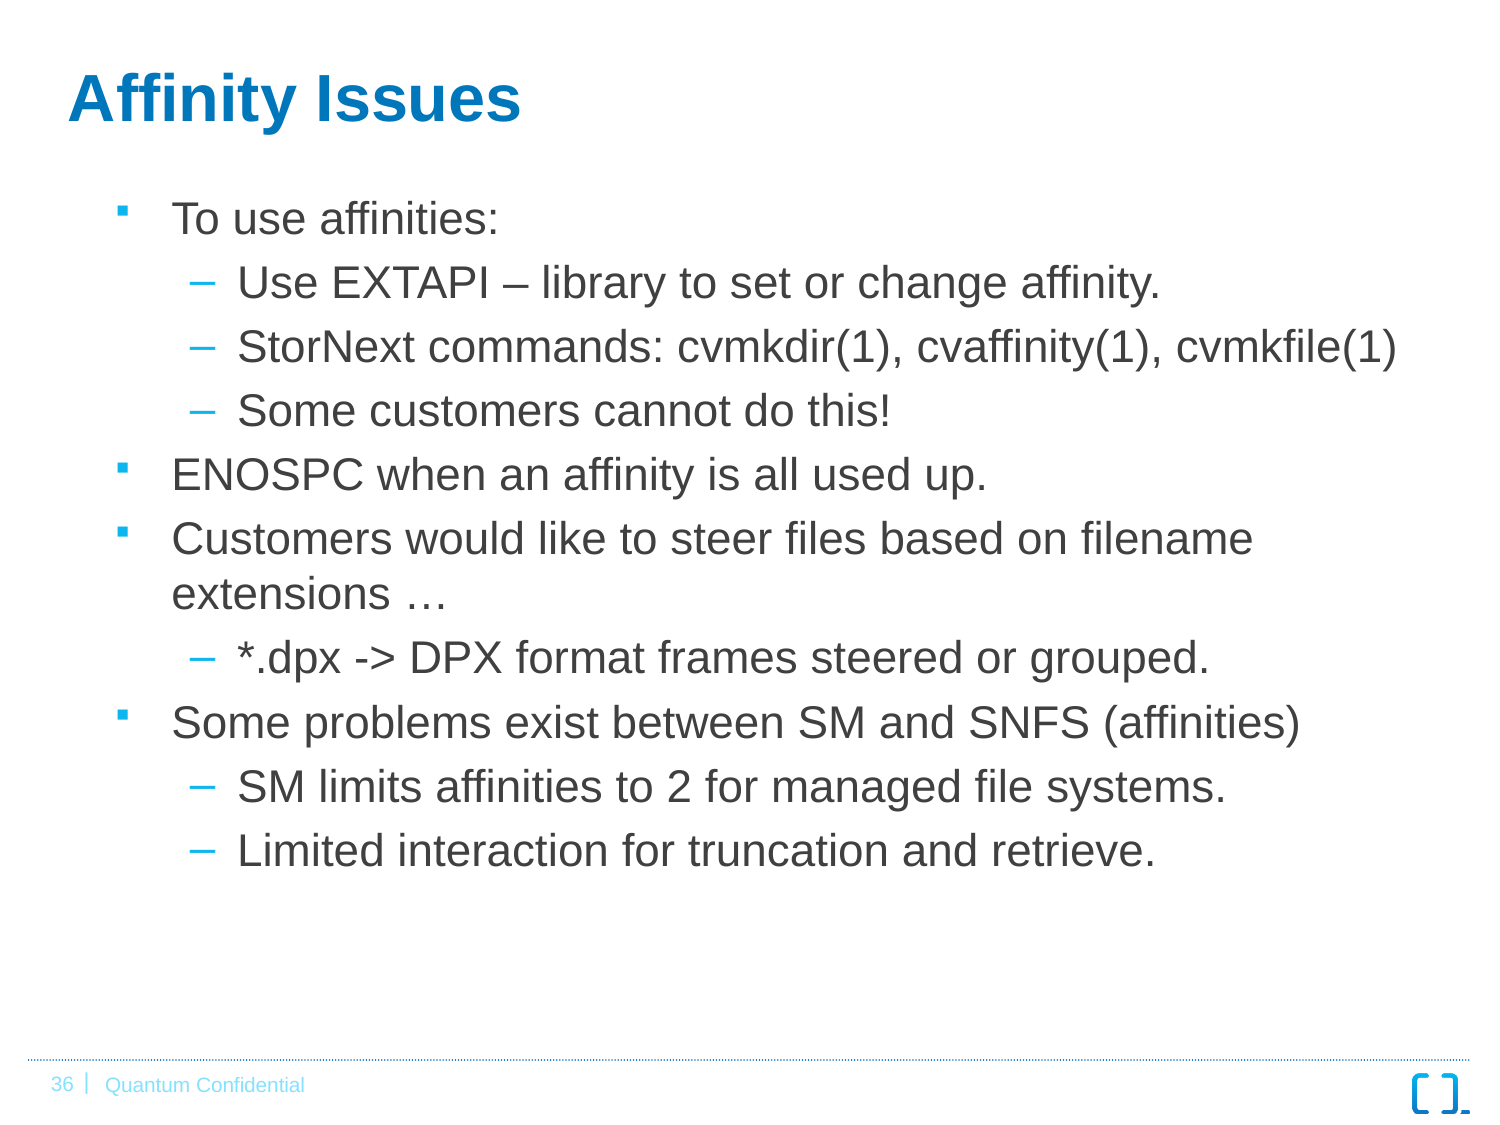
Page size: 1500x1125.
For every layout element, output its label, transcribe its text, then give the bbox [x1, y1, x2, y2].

picture [1412, 1073, 1470, 1114]
list To use affinities: Use EXTAPI – library to set or change affinity. StorNext commands: cvmkdir(1), cvaffinity(1), cvmkfile(1) Some customers cannot do this! ENOSPC when an affinity is all used up. Customers would like to steer files based on filename extensions … *.dpx -> DPX format frames steered or grouped. Some problems exist between SM and SNFS (affinities) SM limits affinities to 2 for managed file systems. Limited interaction for truncation and retrieve. [72, 180, 1421, 1006]
title Affinity Issues [52, 42, 1413, 148]
